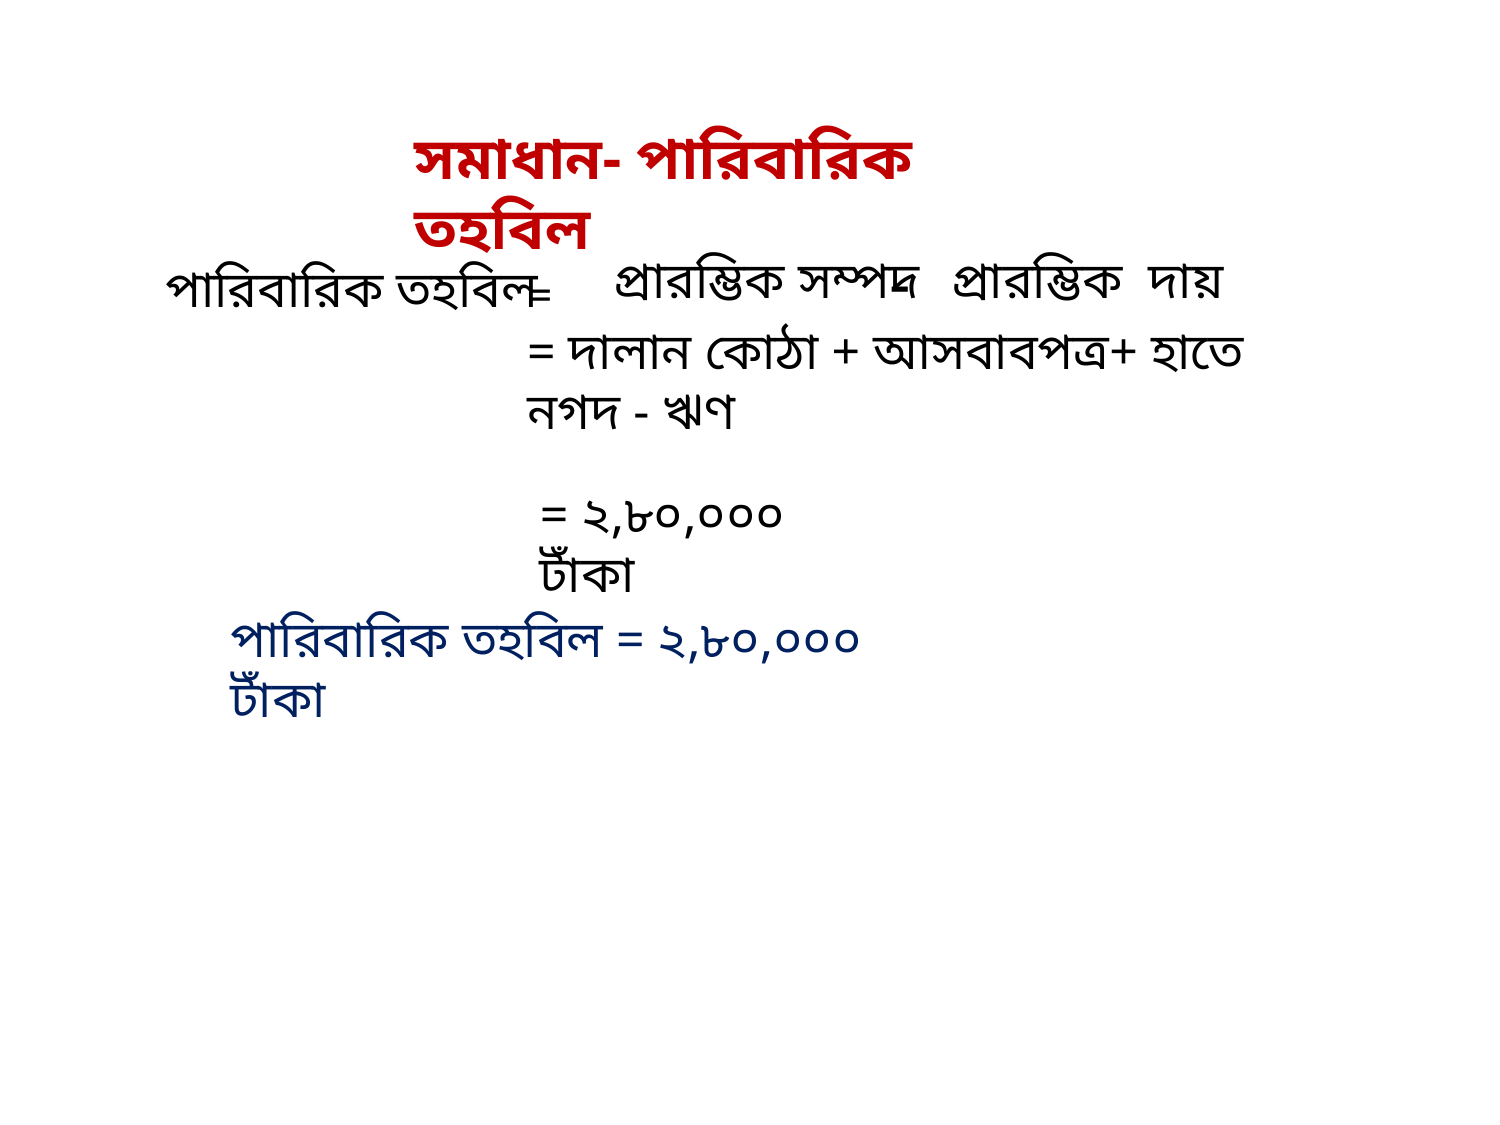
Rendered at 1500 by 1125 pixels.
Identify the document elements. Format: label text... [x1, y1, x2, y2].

text_box পারিবারিক তহবিল [150, 249, 512, 325]
text_box প্রারম্ভিক দায় [982, 241, 1250, 312]
text_box সমাধান- পারিবারিক তহবিল [399, 114, 982, 269]
text_box প্রারম্ভিক সম্পদ [600, 269, 875, 312]
text_box = দালান কোঠা + আসবাবপত্র+ হাতে নগদ - ঋণ [512, 312, 1338, 448]
text_box পারিবারিক তহবিল = ২,৮০,০০০ টাঁকা [216, 599, 925, 735]
text_box - [875, 269, 982, 312]
text_box = [512, 269, 600, 312]
text_box = ২,৮০,০০০ টাঁকা [525, 474, 875, 599]
